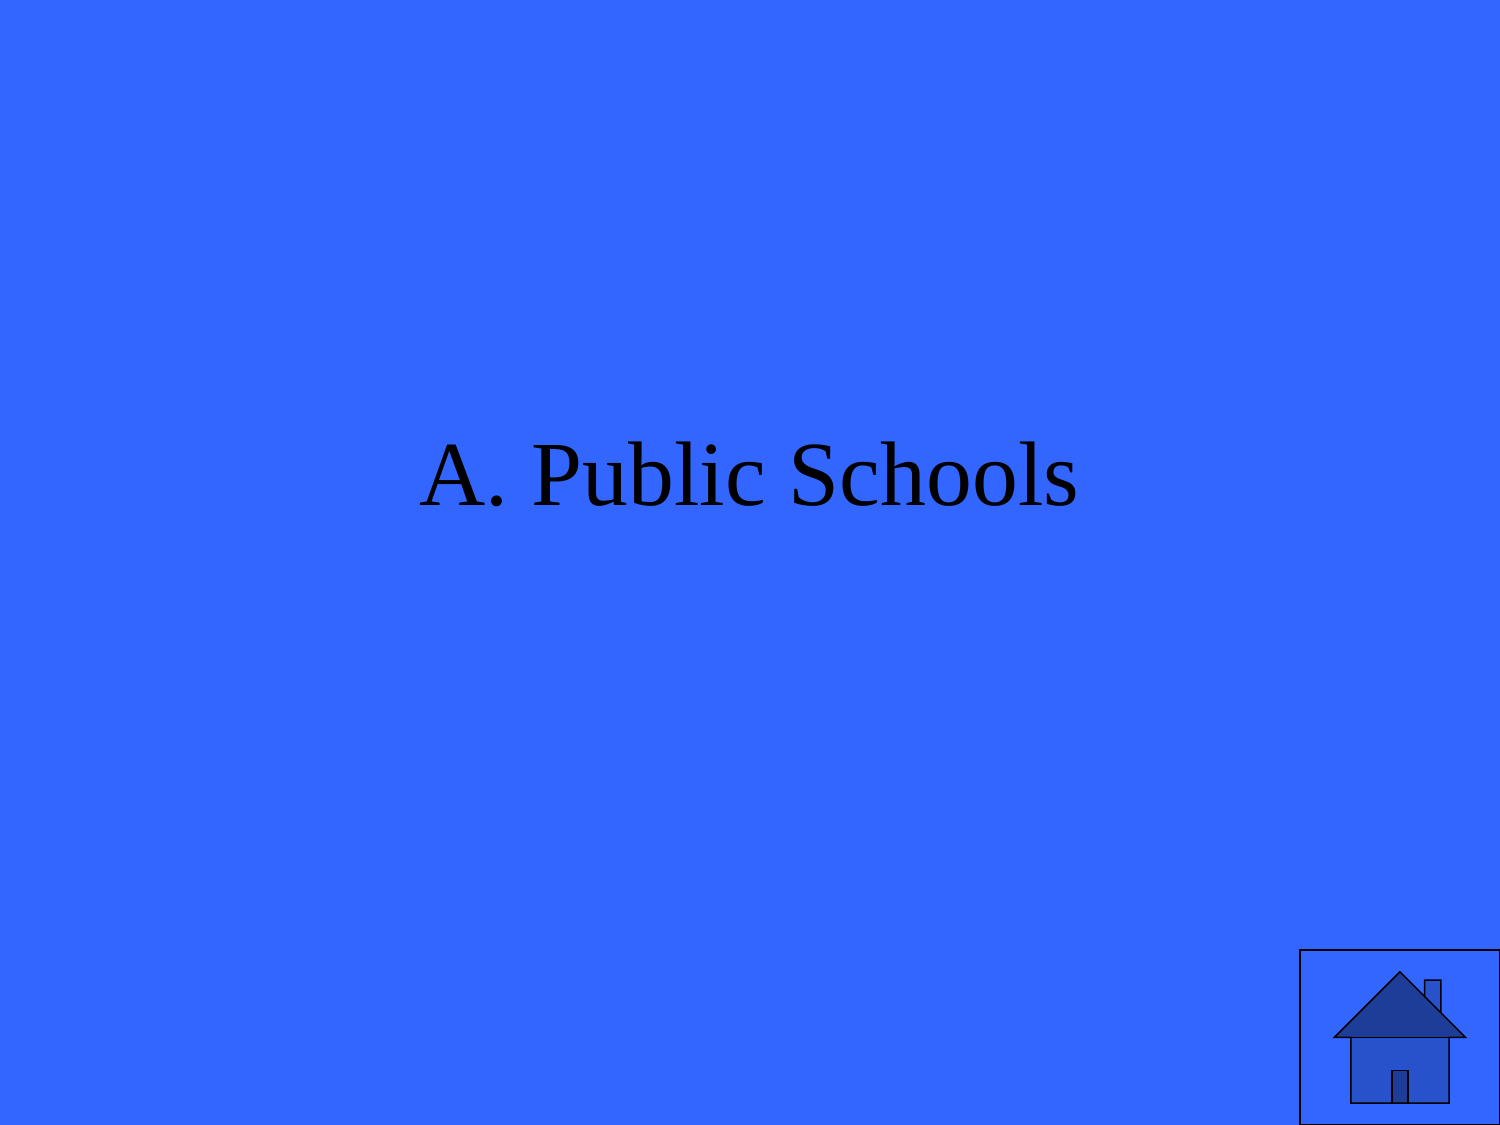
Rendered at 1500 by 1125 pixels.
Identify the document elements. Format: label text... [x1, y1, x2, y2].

title A. Public Schools [112, 375, 1388, 563]
text_box [1299, 950, 1500, 1125]
